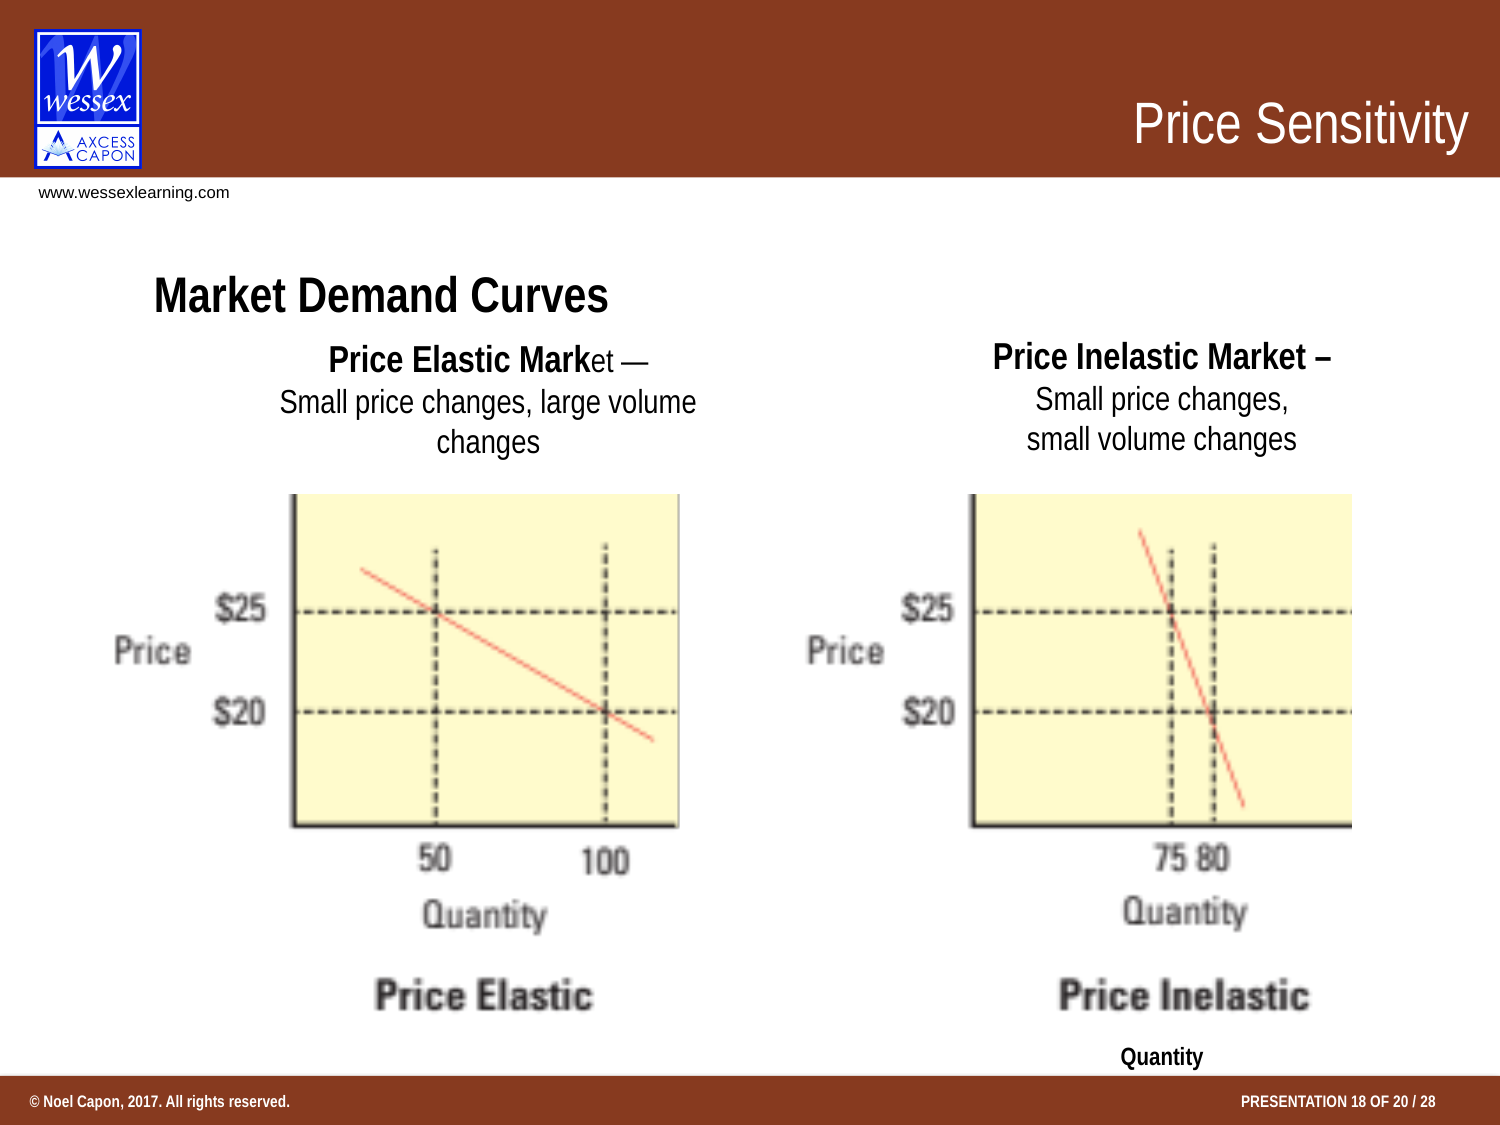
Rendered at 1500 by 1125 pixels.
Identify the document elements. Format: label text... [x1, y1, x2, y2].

picture [114, 494, 1353, 1015]
text_box Price Sensitivity [0, 0, 1500, 178]
text_box Price Elastic Market — Small price changes, large volume changes [225, 334, 753, 460]
text_box Market Demand Curves [153, 262, 1462, 323]
text_box Price Inelastic Market – Small price changes, small volume changes [898, 332, 1426, 458]
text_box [34, 28, 232, 203]
text_box Quantity [898, 1040, 1426, 1071]
